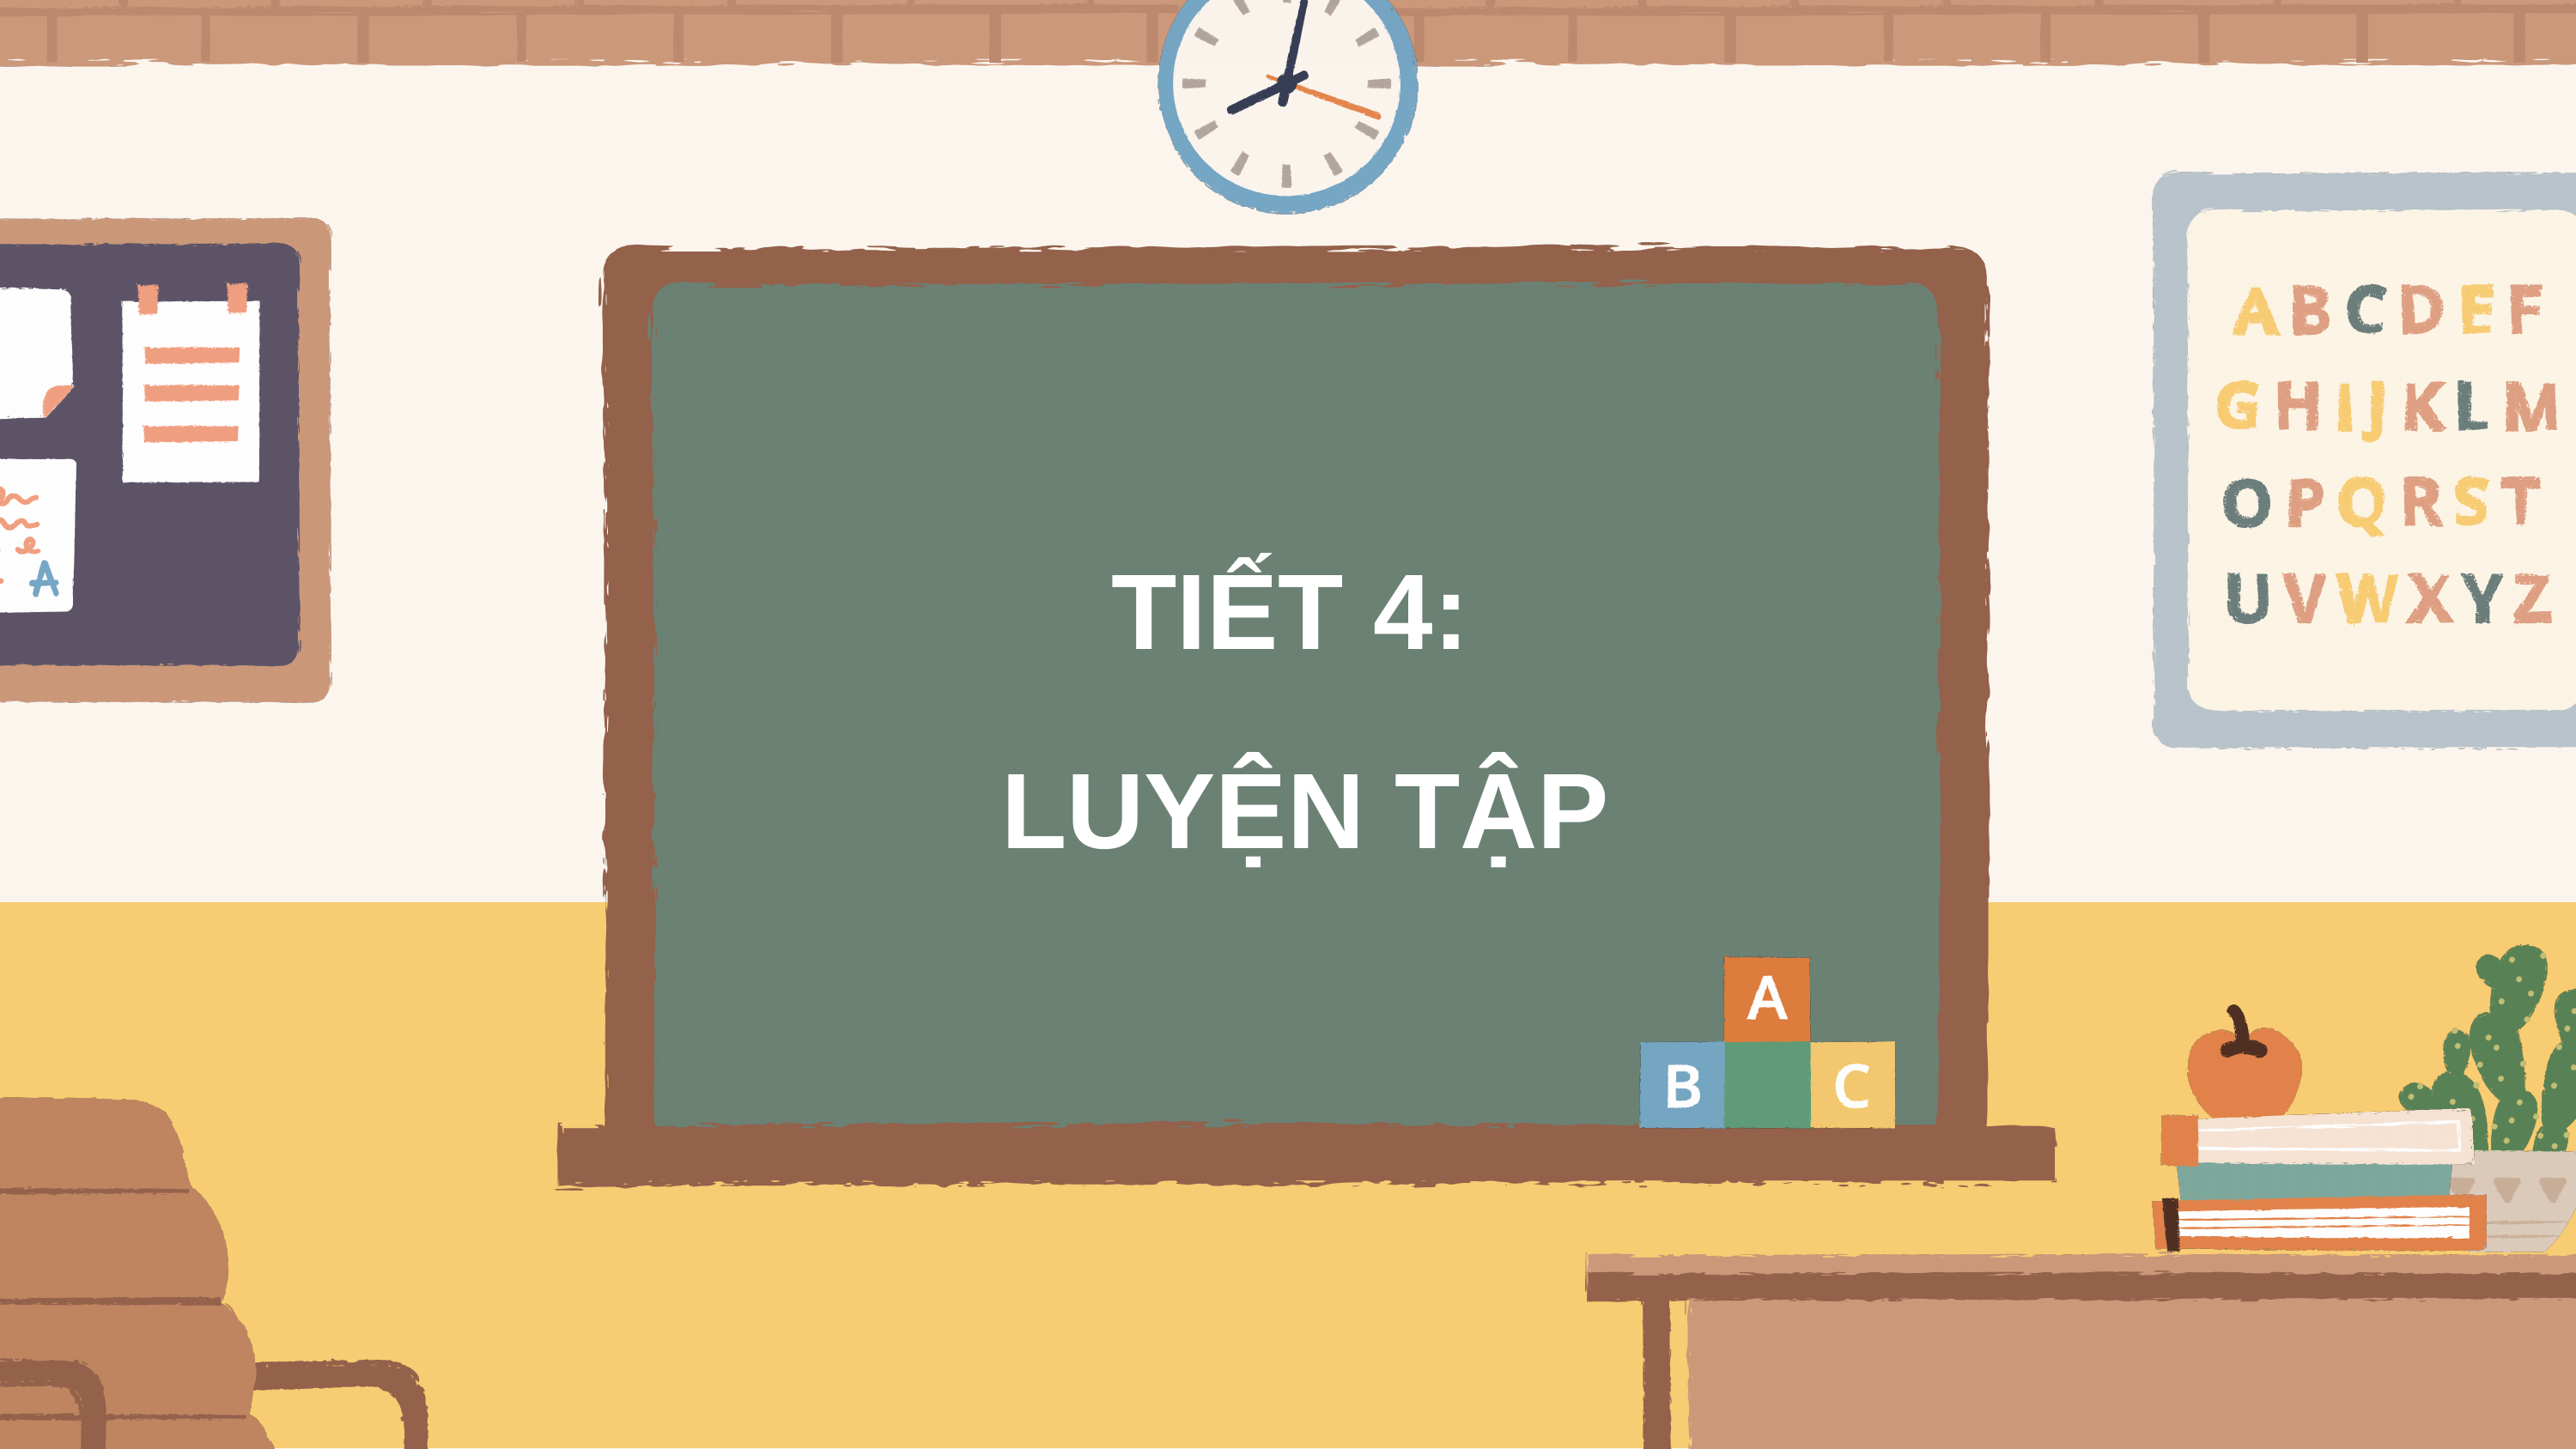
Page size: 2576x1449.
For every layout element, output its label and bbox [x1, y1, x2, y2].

text_box [1423, 0, 2576, 67]
picture [553, 242, 2057, 1191]
picture [2152, 170, 2576, 750]
picture [0, 217, 332, 703]
picture [0, 1096, 482, 1449]
picture [1157, 0, 1419, 215]
picture [1583, 944, 2576, 1449]
text_box [0, 0, 1153, 67]
text_box [0, 901, 2576, 1449]
